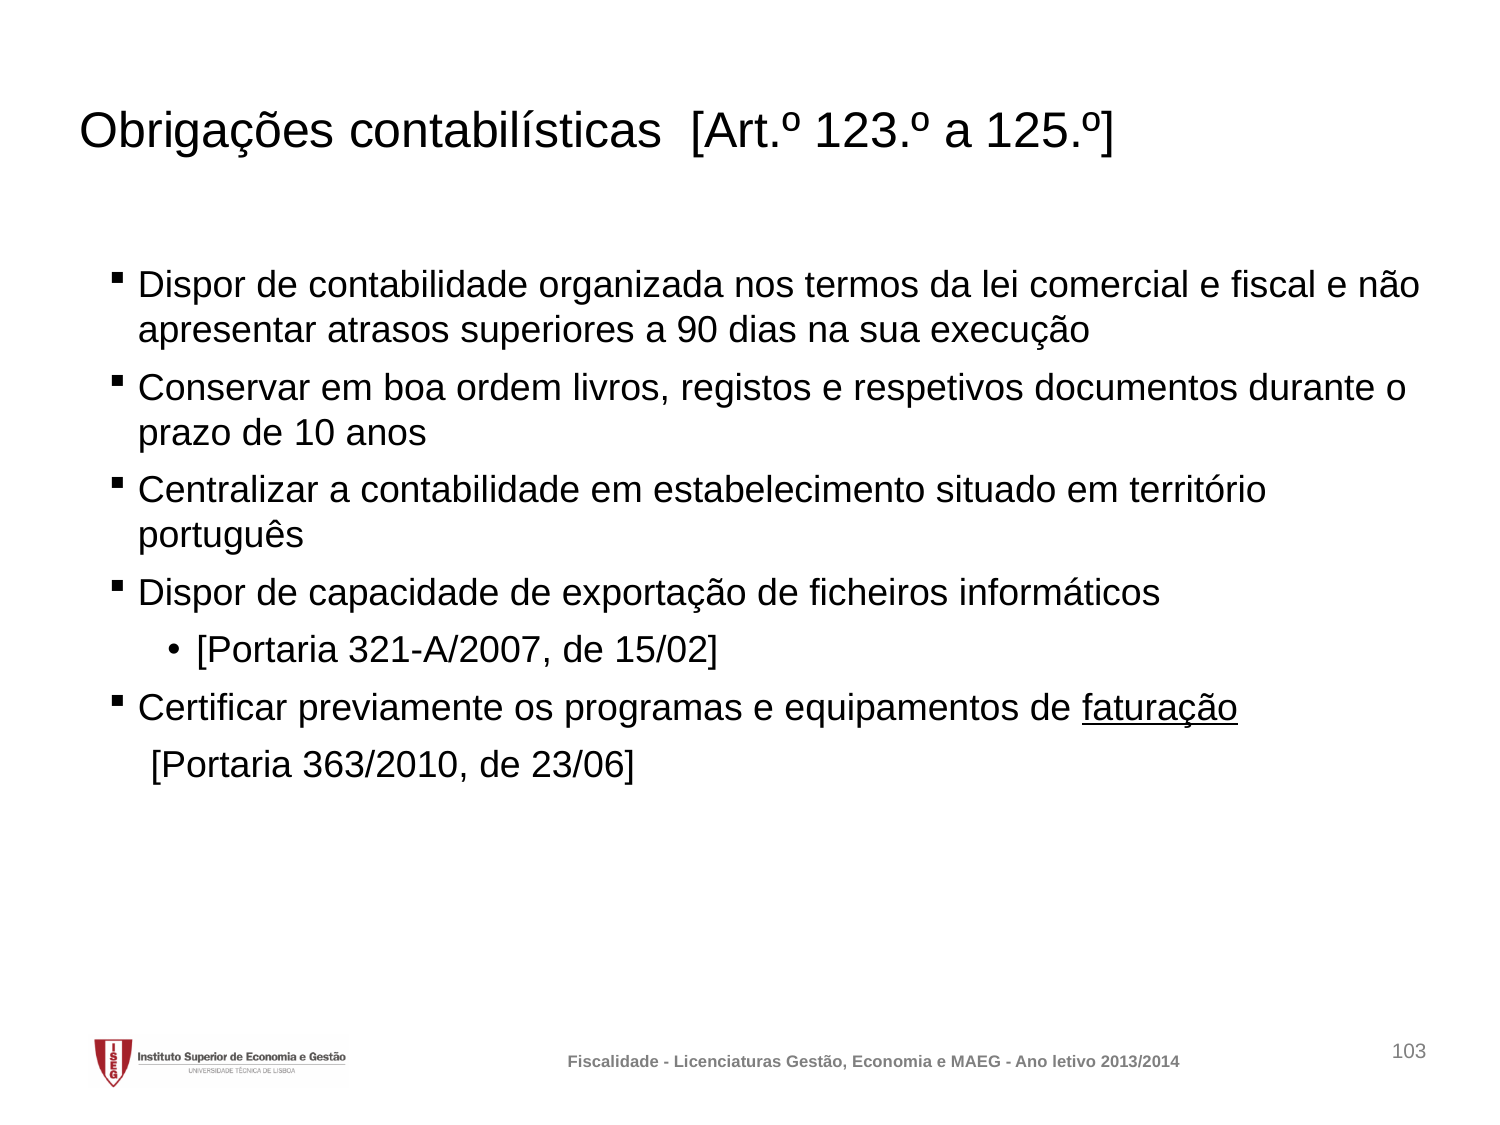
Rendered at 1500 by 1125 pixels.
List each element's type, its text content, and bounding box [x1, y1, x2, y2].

text_box 103 [1347, 1011, 1471, 1071]
list Dispor de contabilidade organizada nos termos da lei comercial e fiscal e não apresentar atrasos superiores a 90 dias na sua execução Conservar em boa ordem livros, registos e respetivos documentos durante o prazo de 10 anos Centralizar a contabilidade em estabelecimento situado em território português Dispor de capacidade de exportação de ficheiros informáticos [Portaria 321-A/2007, de 15/02] Certificar previamente os programas e equipamentos de faturação [Portaria 363/2010, de 23/06] [64, 252, 1454, 959]
text_box Fiscalidade - Licenciaturas Gestão, Economia e MAEG - Ano letivo 2013/2014 [513, 1043, 1235, 1079]
picture [88, 1034, 349, 1088]
text_box Obrigações contabilísticas [Art.º 123.º a 125.º] [64, 90, 1447, 165]
